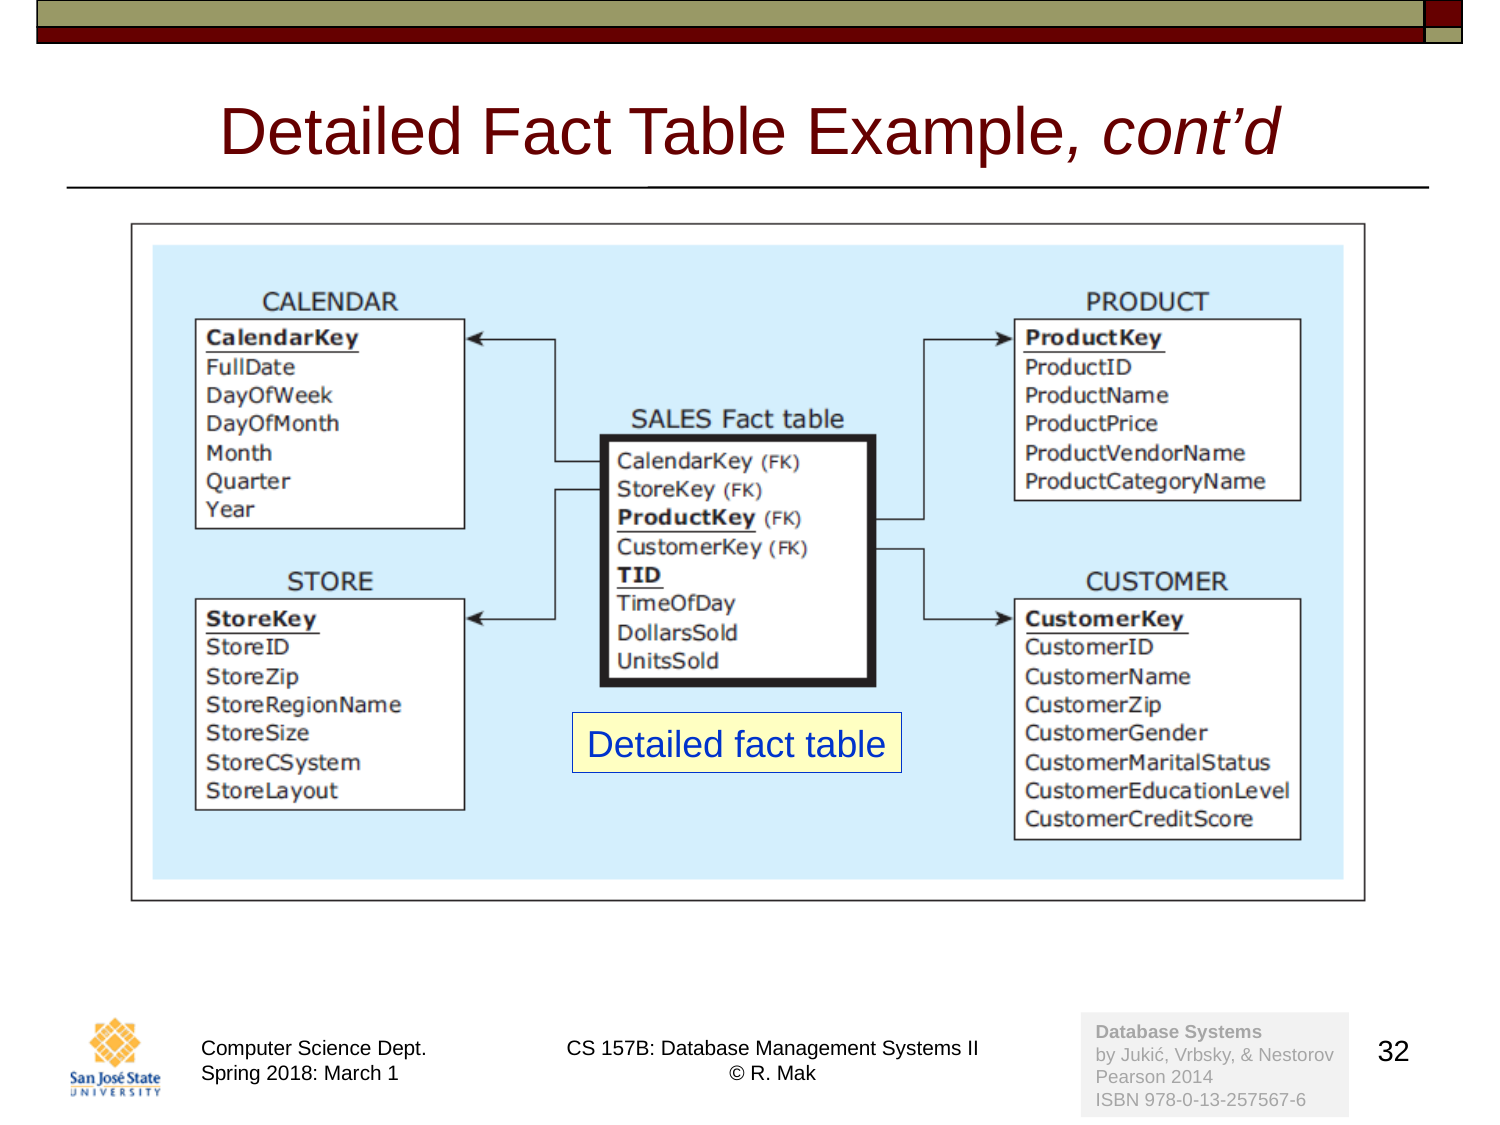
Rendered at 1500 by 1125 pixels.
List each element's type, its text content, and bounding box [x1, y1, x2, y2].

slide_number 32 [1349, 1025, 1425, 1100]
picture [128, 213, 1372, 911]
title Detailed Fact Table Example, cont’d [75, 67, 1425, 175]
picture [60, 1012, 166, 1112]
text_box Database Systems by Jukić, Vrbsky, & Nestorov Pearson 2014 ISBN 978-0-13-257567-6 [1080, 1012, 1349, 1118]
